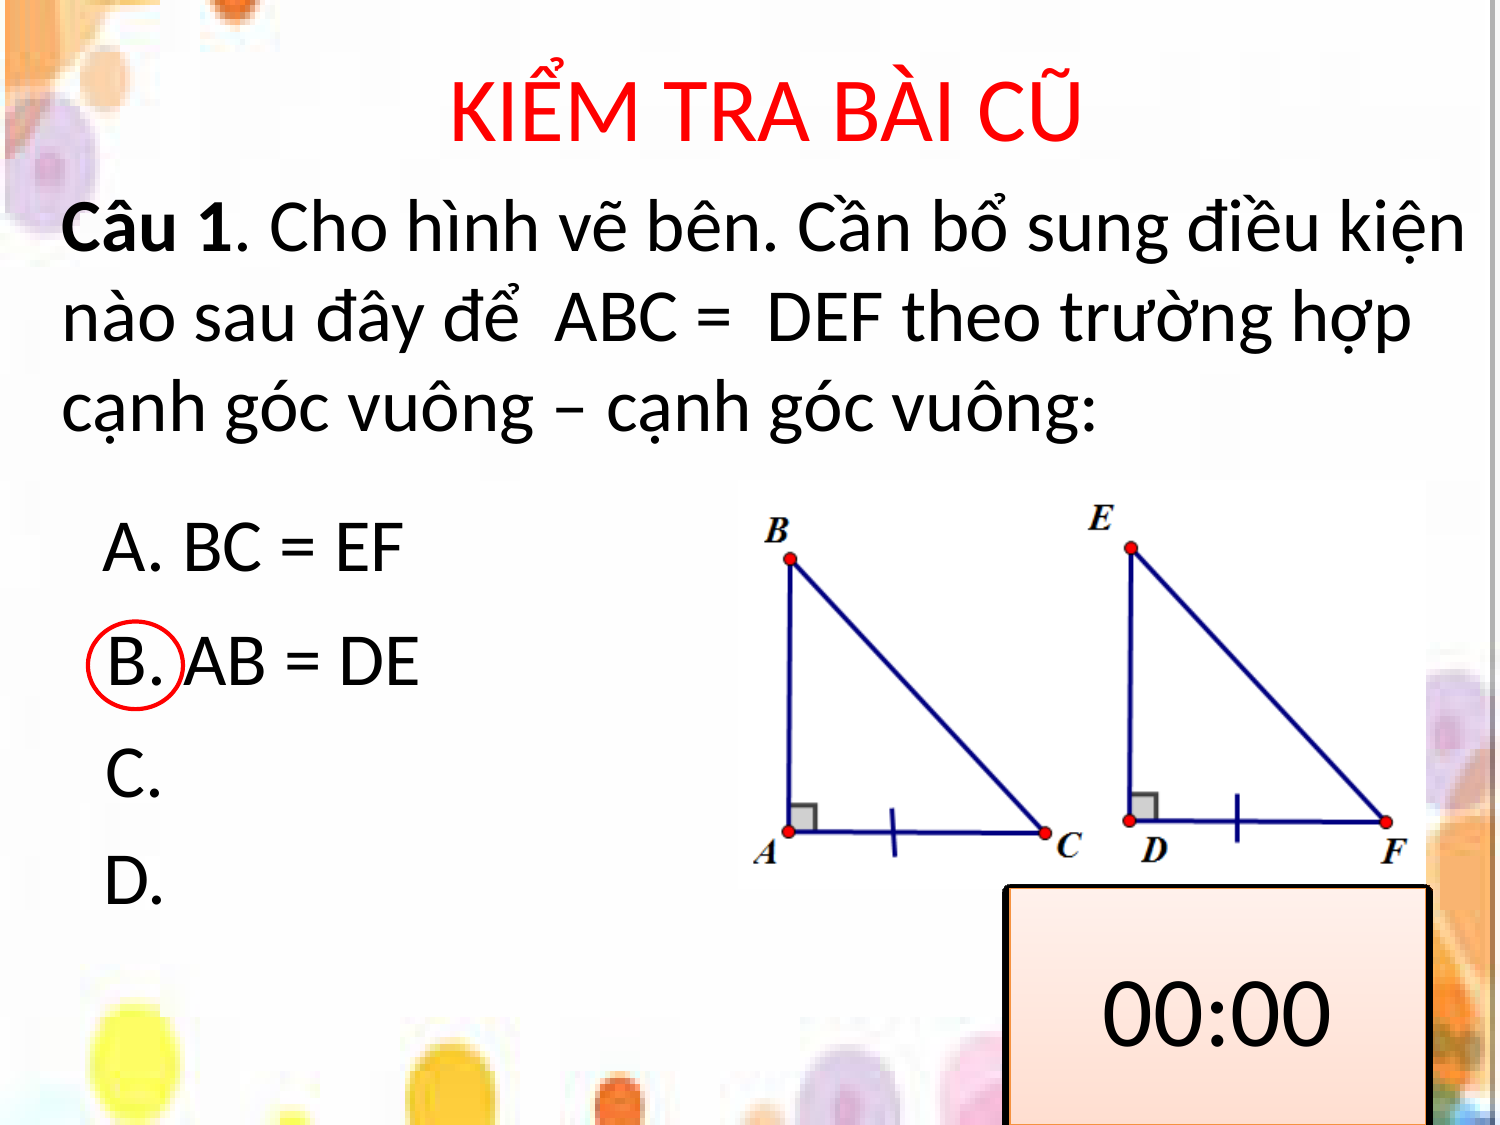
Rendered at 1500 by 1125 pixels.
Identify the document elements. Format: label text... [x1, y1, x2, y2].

text_box [85, 619, 186, 712]
picture [0, 0, 1500, 1125]
text_box B. AB = DE [91, 603, 470, 708]
text_box KIỂM TRA BÀI CŨ [147, 42, 1388, 168]
text_box A. BC = EF [87, 489, 466, 595]
text_box 00:00 [1009, 895, 1426, 1125]
